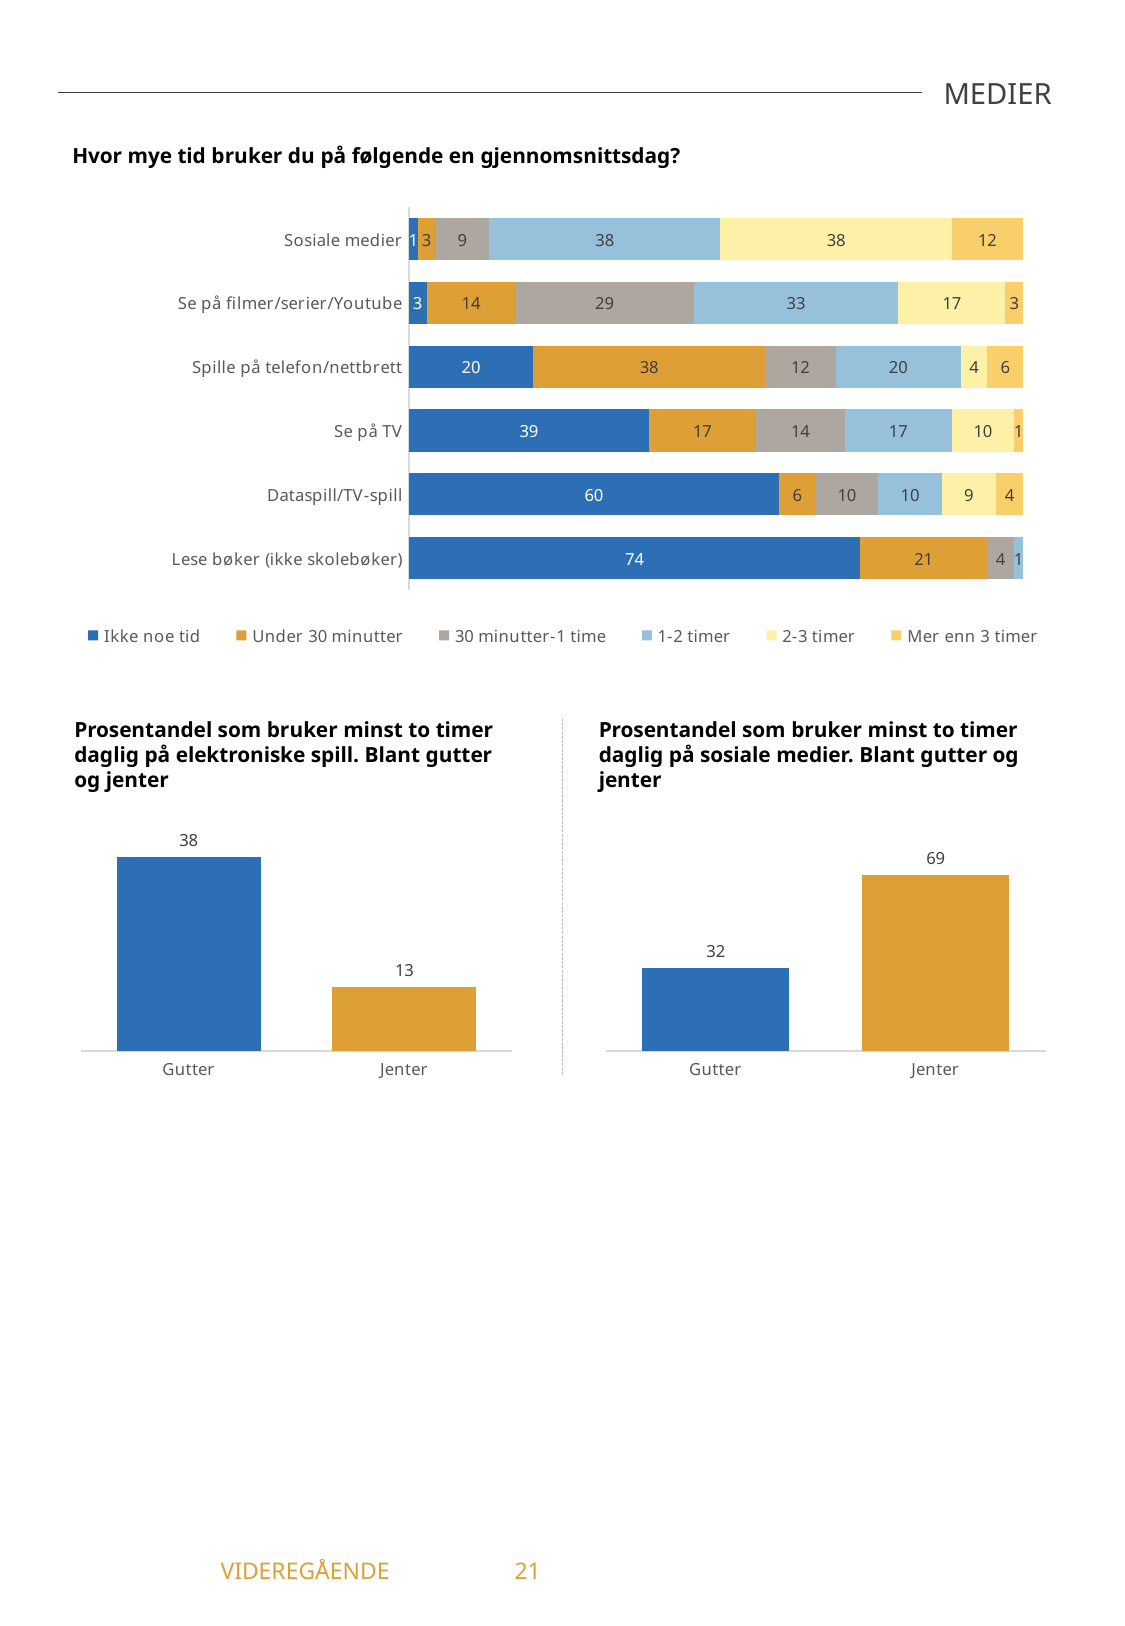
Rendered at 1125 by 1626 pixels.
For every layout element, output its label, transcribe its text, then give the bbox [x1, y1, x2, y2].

text_box Hvor mye tid bruker du på følgende en gjennomsnittsdag? [57, 134, 1067, 175]
text_box Prosentandel som bruker minst to timer daglig på elektroniske spill. Blant gutter og jenter [59, 708, 535, 799]
text_box VIDEREGÅENDE 21 [49, 1549, 1125, 1592]
chart [57, 802, 536, 1096]
chart [582, 802, 1069, 1096]
chart [57, 181, 1069, 667]
text_box Prosentandel som bruker minst to timer daglig på sosiale medier. Blant gutter og jenter [584, 708, 1070, 799]
text_box MEDIER [57, 68, 1067, 118]
